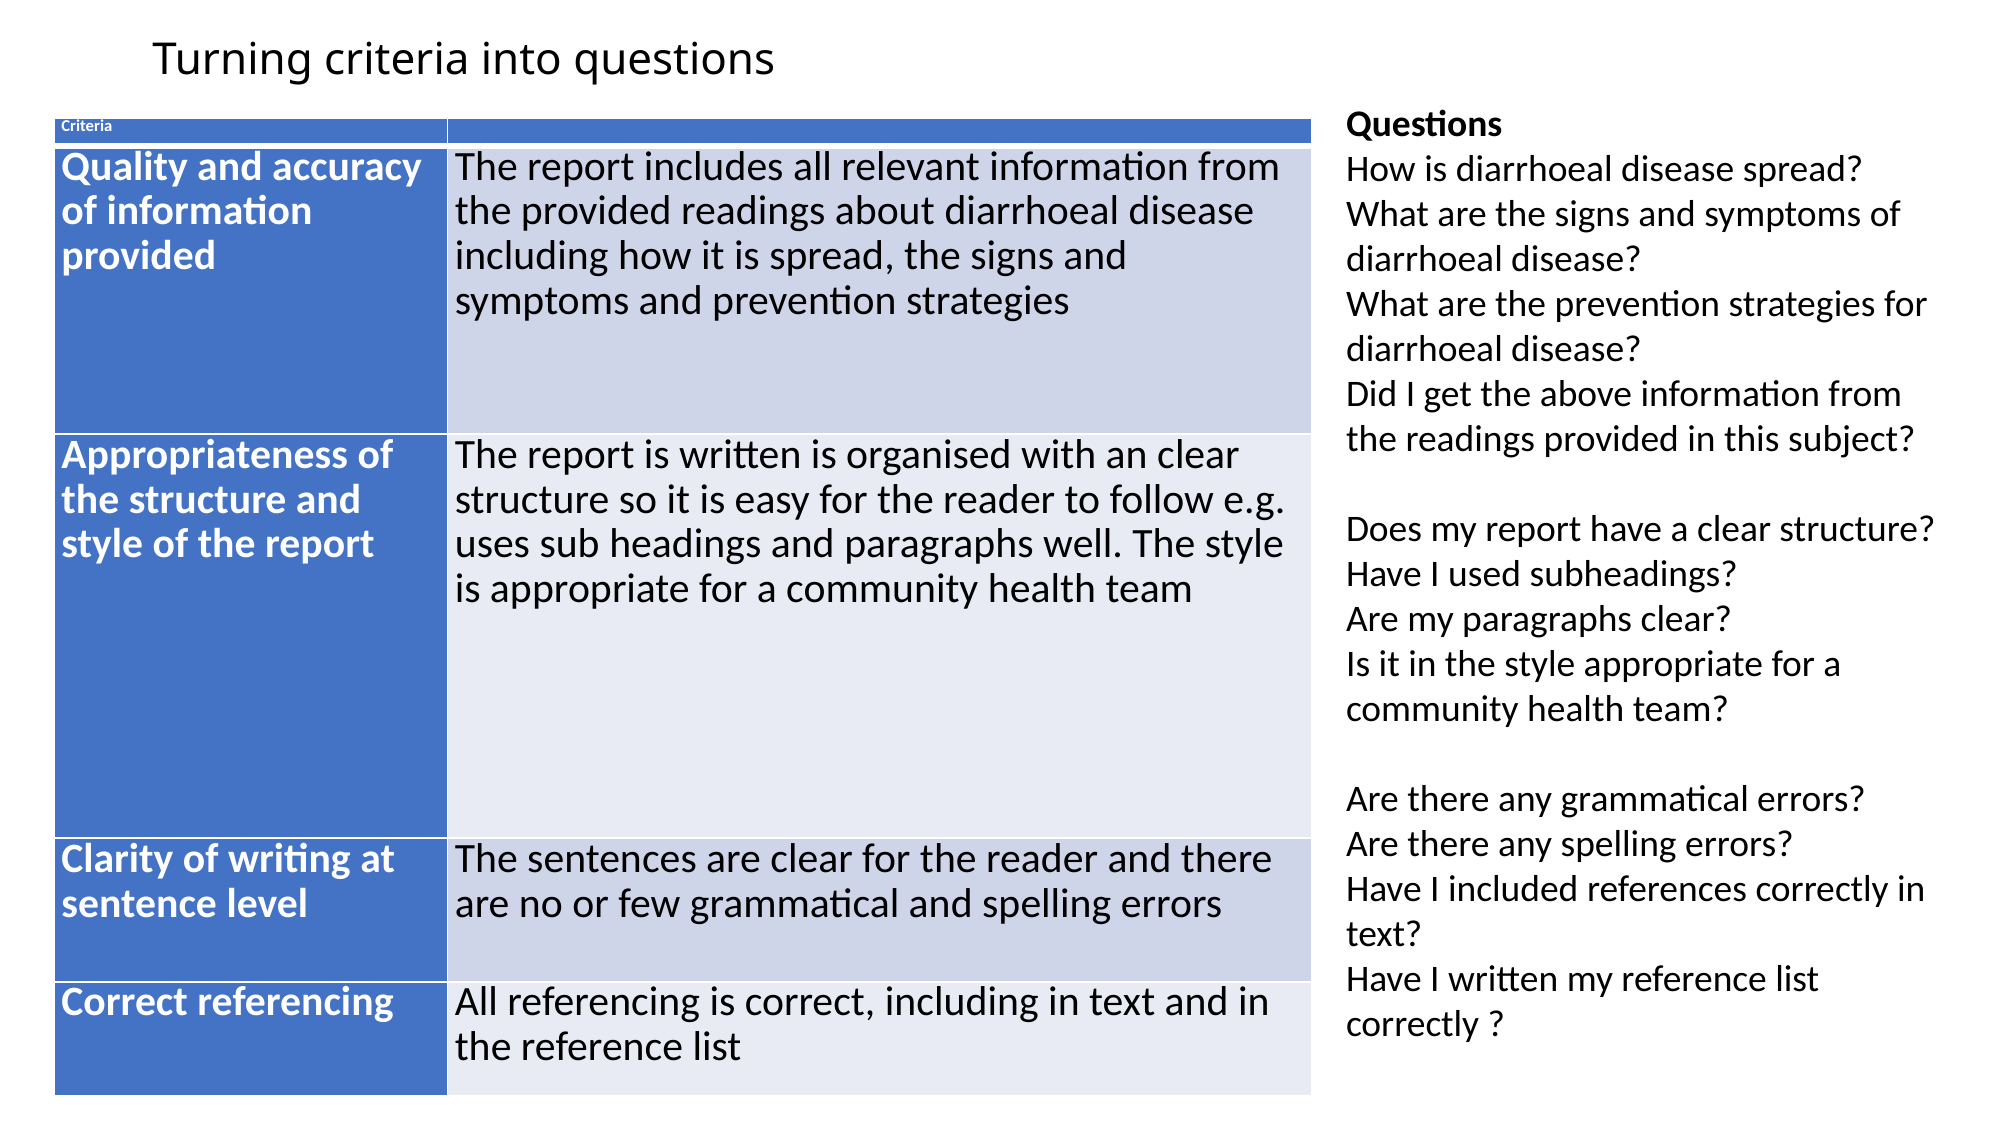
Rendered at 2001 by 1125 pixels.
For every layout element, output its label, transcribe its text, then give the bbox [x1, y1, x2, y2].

table_cell Correct referencing [55, 983, 447, 1095]
table_header Criteria [55, 119, 447, 143]
table_cell The sentences are clear for the reader and there are no or few grammatical and spelling errors [448, 839, 1311, 981]
table_header [448, 119, 1311, 143]
title Turning criteria into questions [137, 28, 1863, 92]
table_cell The report is written is organised with an clear structure so it is easy for the reader to follow e.g. uses sub headings and paragraphs well. The style is appropriate for a community health team [448, 435, 1311, 837]
table_cell Clarity of writing at sentence level [55, 839, 447, 981]
table_cell All referencing is correct, including in text and in the reference list [448, 983, 1311, 1095]
table_cell Appropriateness of the structure and style of the report [55, 435, 447, 837]
table_cell Quality and accuracy of information provided [55, 149, 447, 433]
table_cell The report includes all relevant information from the provided readings about diarrhoeal disease including how it is spread, the signs and symptoms and prevention strategies [448, 149, 1311, 433]
text_box Questions How is diarrhoeal disease spread? What are the signs and symptoms of diarrhoeal disease? What are the prevention strategies for diarrhoeal disease? Did I get the above information from the readings provided in this subject? Does my report have a clear structure? Have I used subheadings? Are my paragraphs clear? Is it in the style appropriate for a community health team? Are there any grammatical errors? Are there any spelling errors? Have I included references correctly in text? Have I written my reference list correctly ? [1331, 91, 1973, 1052]
